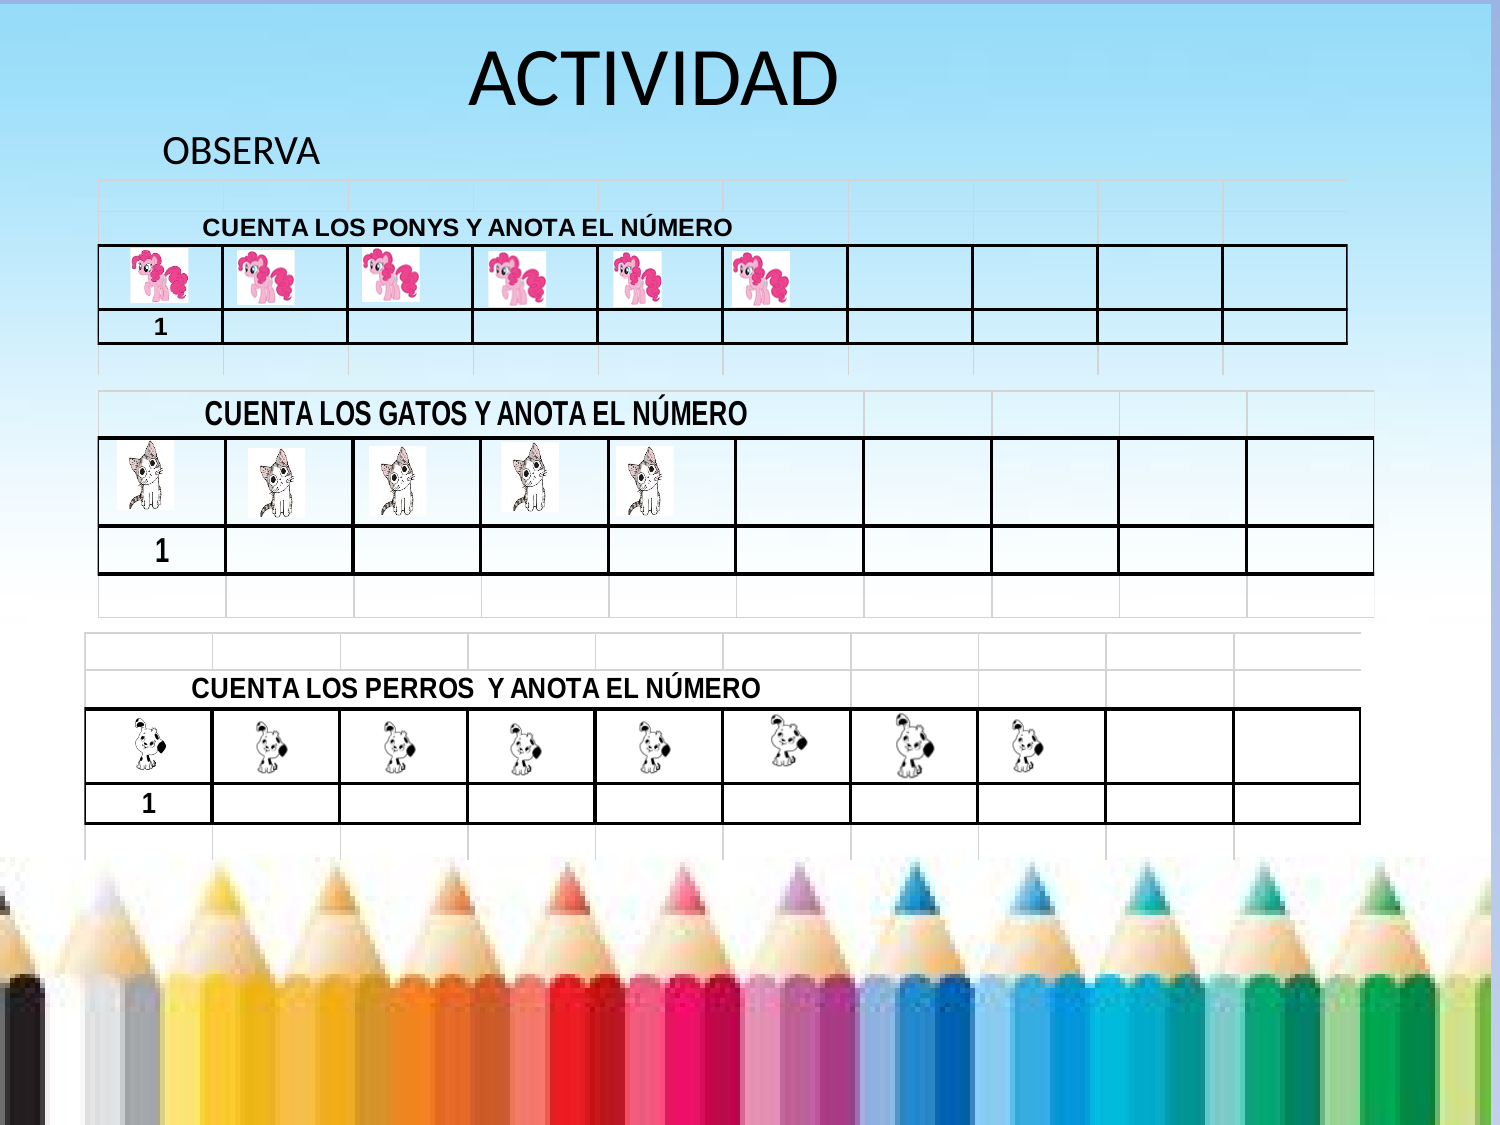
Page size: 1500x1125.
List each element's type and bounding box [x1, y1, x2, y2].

picture [0, 4, 1491, 1125]
text_box [97, 389, 1377, 620]
text_box [97, 179, 1350, 377]
text_box [84, 632, 1363, 862]
